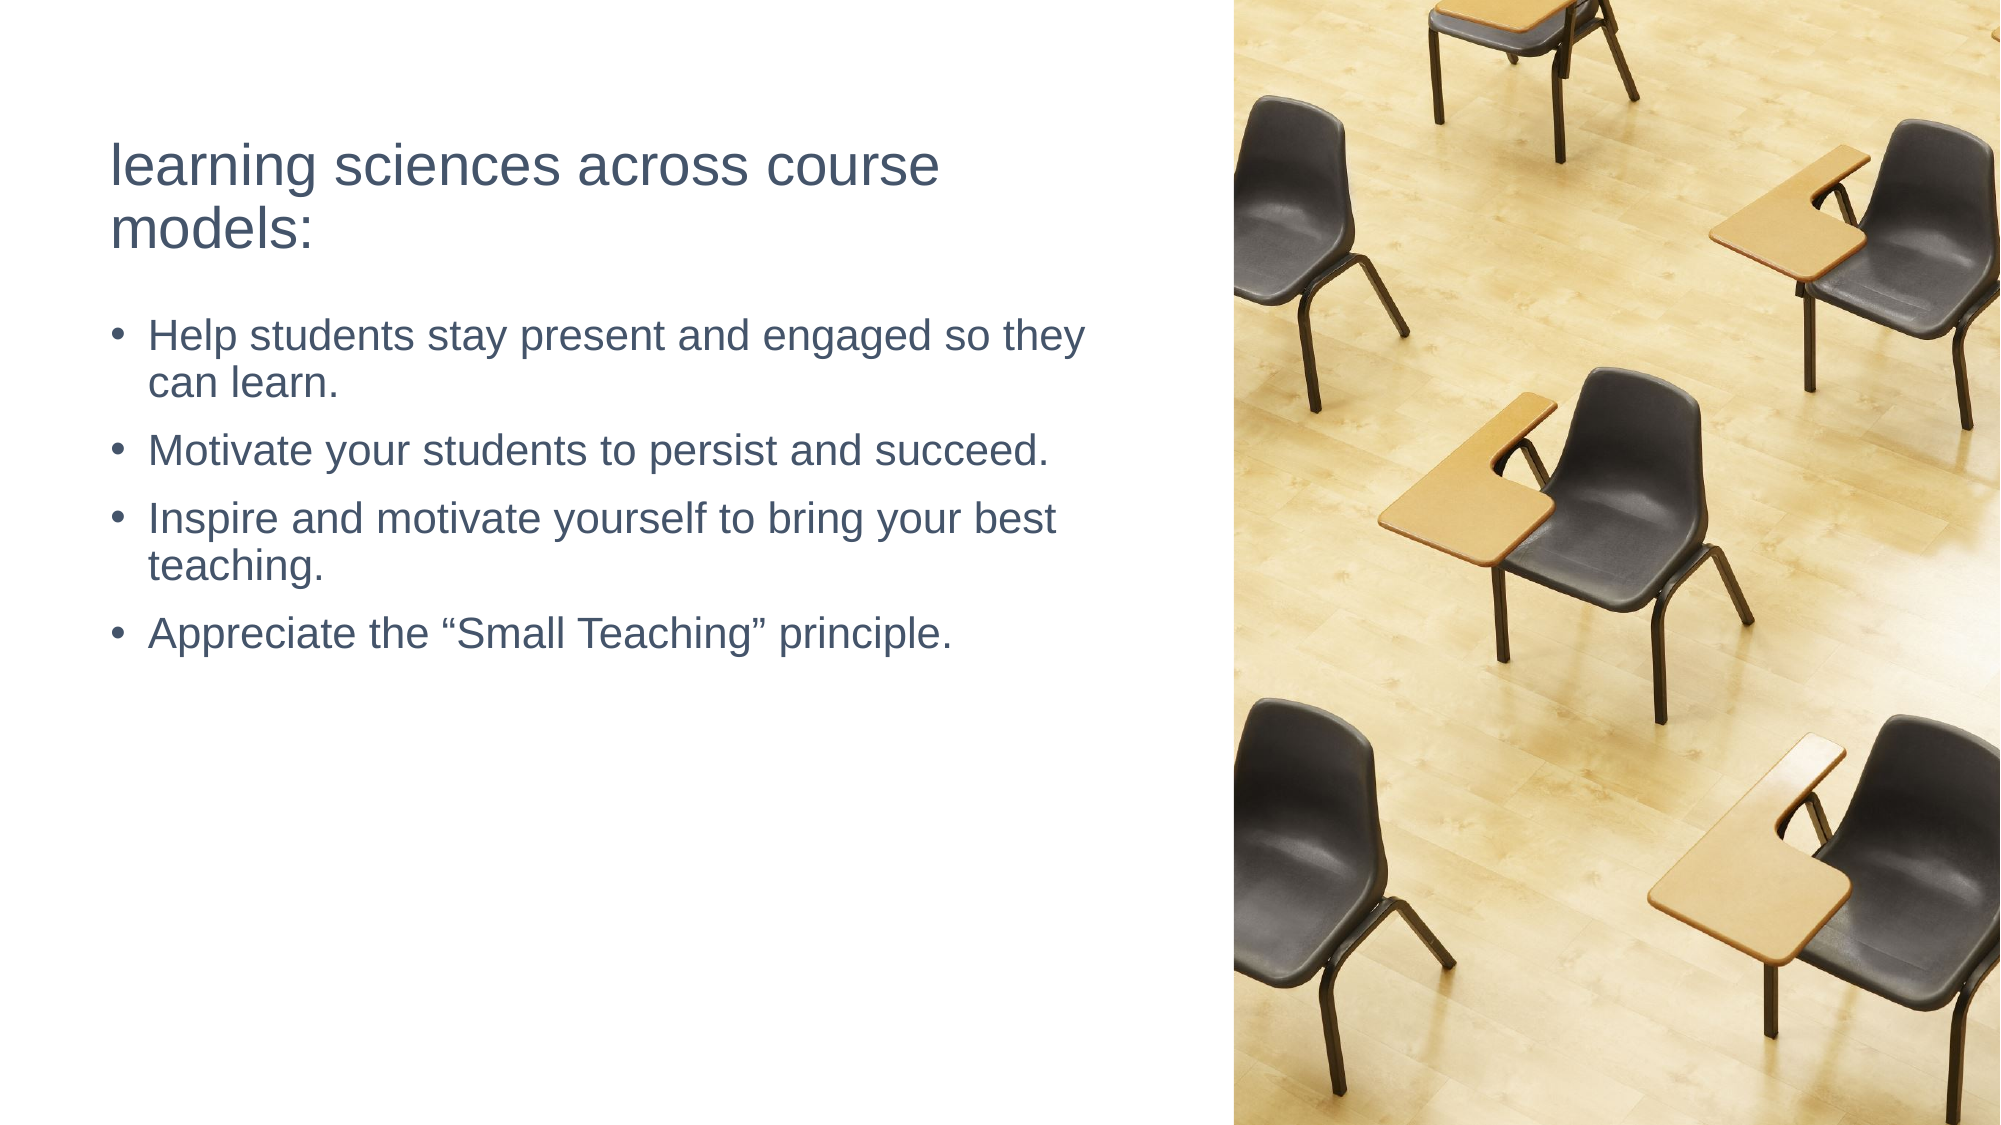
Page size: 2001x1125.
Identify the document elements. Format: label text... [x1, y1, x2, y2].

title learning sciences across course models: [95, 115, 1131, 282]
list Help students stay present and engaged so they can learn. Motivate your students to persist and succeed. Inspire and motivate yourself to bring your best teaching. Appreciate the “Small Teaching” principle. [95, 304, 1131, 955]
picture [1233, 0, 2000, 1125]
